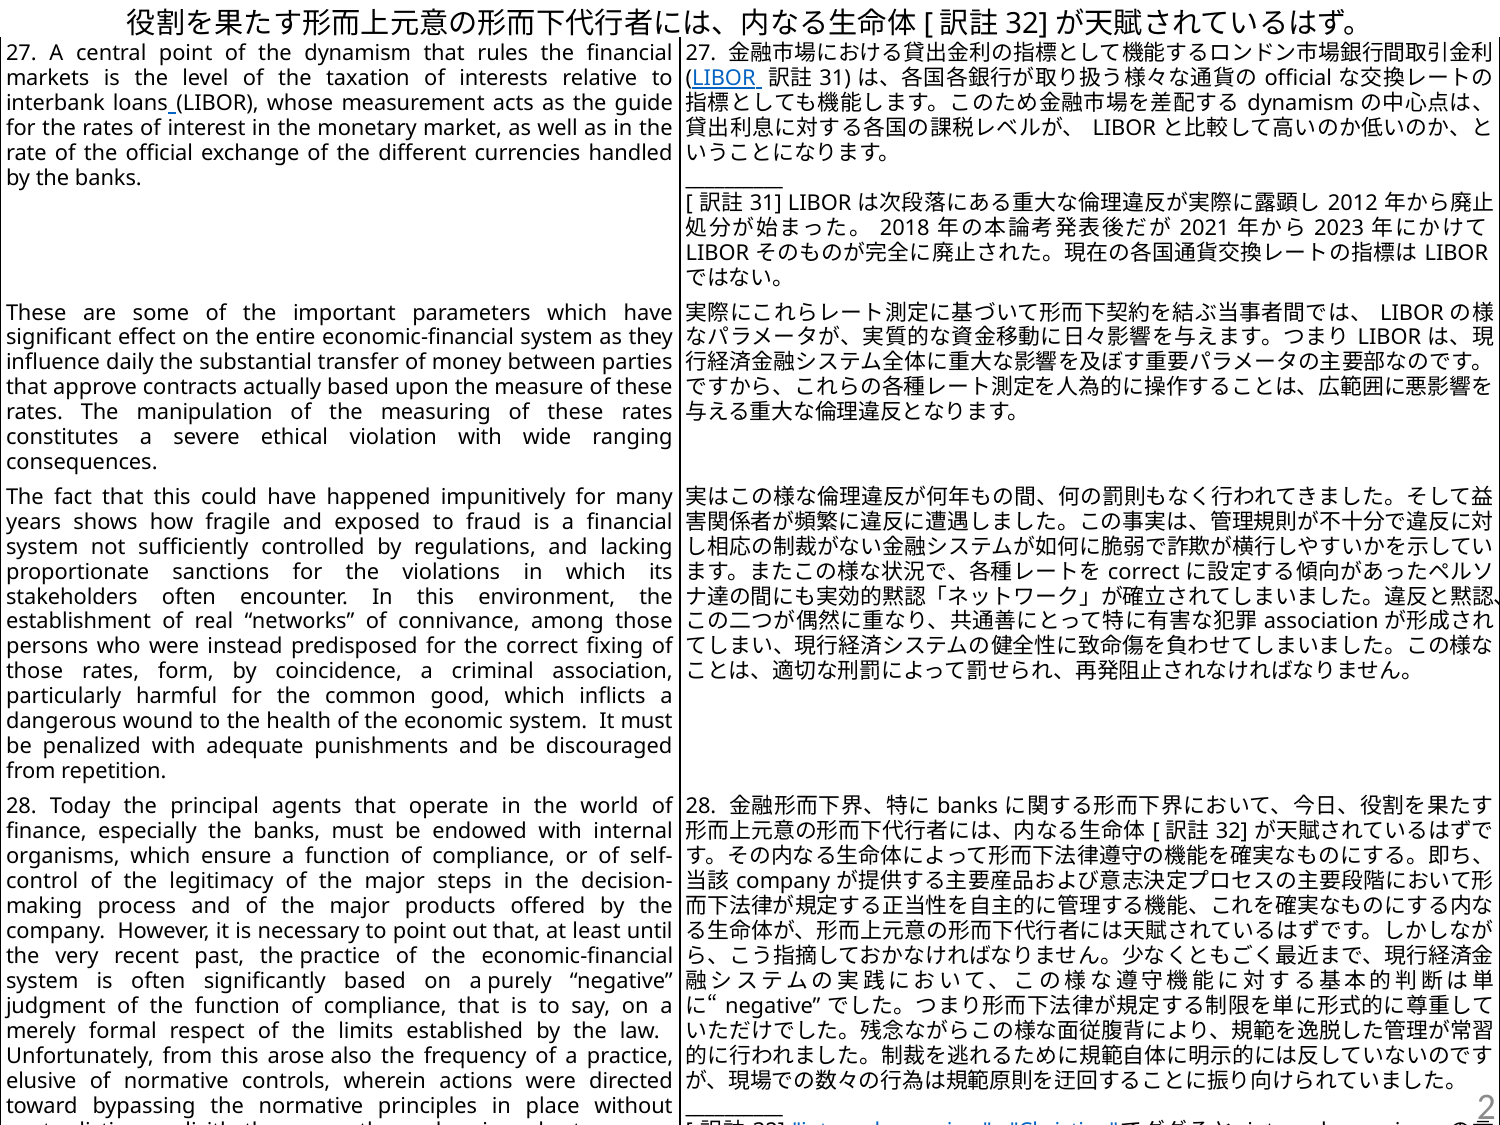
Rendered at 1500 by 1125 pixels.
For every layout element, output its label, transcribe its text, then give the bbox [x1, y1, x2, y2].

table_header 27. 金融市場における貸出金利の指標として機能するロンドン市場銀行間取引金利 (LIBOR 訳註31)は、各国各銀行が取り扱う様々な通貨のofficialな交換レートの指標としても機能します。このため金融市場を差配するdynamismの中心点は、貸出利息に対する各国の課税レベルが、LIBORと比較して高いのか低いのか、ということになります。 __________ [訳註31] LIBORは次段落にある重大な倫理違反が実際に露顕し2012年から廃止処分が始まった。2018年の本論考発表後だが2021年から2023年にかけてLIBORそのものが完全に廃止された。現在の各国通貨交換レートの指標はLIBORではない。 [681, 37, 1499, 297]
table_header 27. A central point of the dynamism that rules the financial markets is the level of the taxation of interests relative to interbank loans (LIBOR), whose measurement acts as the guide for the rates of interest in the monetary market, as well as in the rate of the official exchange of the different currencies handled by the banks. [1, 37, 679, 297]
table_cell The fact that this could have happened impunitively for many years shows how fragile and exposed to fraud is a financial system not sufficiently controlled by regulations, and lacking proportionate sanctions for the violations in which its stakeholders often encounter. In this environment, the establishment of real “networks” of connivance, among those persons who were instead predisposed for the correct fixing of those rates, form, by coincidence, a criminal association, particularly harmful for the common good, which inflicts a dangerous wound to the health of the economic system. It must be penalized with adequate punishments and be discouraged from repetition. [1, 481, 679, 790]
table_cell 28. Today the principal agents that operate in the world of finance, especially the banks, must be endowed with internal organisms, which ensure a function of compliance, or of self-control of the legitimacy of the major steps in the decision-making process and of the major products offered by the company. However, it is necessary to point out that, at least until the very recent past, the practice of the economic-financial system is often significantly based on a purely “negative” judgment of the function of compliance, that is to say, on a merely formal respect of the limits established by the law. Unfortunately, from this arose also the frequency of a practice, elusive of normative controls, wherein actions were directed toward bypassing the normative principles in place without contradicting explicitly the norms themselves in order to escape sanctions. [1, 790, 679, 1125]
table_cell These are some of the important parameters which have significant effect on the entire economic-financial system as they influence daily the substantial transfer of money between parties that approve contracts actually based upon the measure of these rates. The manipulation of the measuring of these rates constitutes a severe ethical violation with wide ranging consequences. [1, 297, 679, 481]
table_cell 28. 金融形而下界、特にbanksに関する形而下界において、今日、役割を果たす形而上元意の形而下代行者には、内なる生命体[訳註32]が天賦されているはずです。その内なる生命体によって形而下法律遵守の機能を確実なものにする。即ち、当該companyが提供する主要産品および意志決定プロセスの主要段階において形而下法律が規定する正当性を自主的に管理する機能、これを確実なものにする内なる生命体が、形而上元意の形而下代行者には天賦されているはずです。しかしながら、こう指摘しておかなければなりません。少なくともごく最近まで、現行経済金融システムの実践において、この様な遵守機能に対する基本的判断は単に“negative”でした。つまり形而下法律が規定する制限を単に形式的に尊重していただけでした。残念ながらこの様な面従腹背により、規範を逸脱した管理が常習的に行われました。制裁を逃れるために規範自体に明示的には反していないのですが、現場での数々の行為は規範原則を迂回することに振り向けられていました。 __________ [訳註32] "internal organism" +"Christian"でググると internal organismsの言及例が散見されるが、principal agentsの属性としては本論考で新たに言及されたと分かる。internal organsであれば心臓や胃などの内臓器官を意味する。 [681, 790, 1499, 1125]
title 役割を果たす形而上元意の形而下代行者には、内なる生命体[訳註32]が天賦されているはず。 [33, 0, 1467, 37]
table_cell 実際にこれらレート測定に基づいて形而下契約を結ぶ当事者間では、LIBORの様なパラメータが、実質的な資金移動に日々影響を与えます。つまりLIBORは、現行経済金融システム全体に重大な影響を及ぼす重要パラメータの主要部なのです。ですから、これらの各種レート測定を人為的に操作することは、広範囲に悪影響を与える重大な倫理違反となります。 [681, 297, 1499, 481]
table_cell 実はこの様な倫理違反が何年もの間、何の罰則もなく行われてきました。そして益害関係者が頻繁に違反に遭遇しました。この事実は、管理規則が不十分で違反に対し相応の制裁がない金融システムが如何に脆弱で詐欺が横行しやすいかを示しています。またこの様な状況で、各種レートをcorrectに設定する傾向があったペルソナ達の間にも実効的黙認「ネットワーク」が確立されてしまいました。違反と黙認、この二つが偶然に重なり、共通善にとって特に有害な犯罪associationが形成されてしまい、現行経済システムの健全性に致命傷を負わせてしまいました。この様なことは、適切な刑罰によって罰せられ、再発阻止されなければなりません。 [681, 481, 1499, 790]
